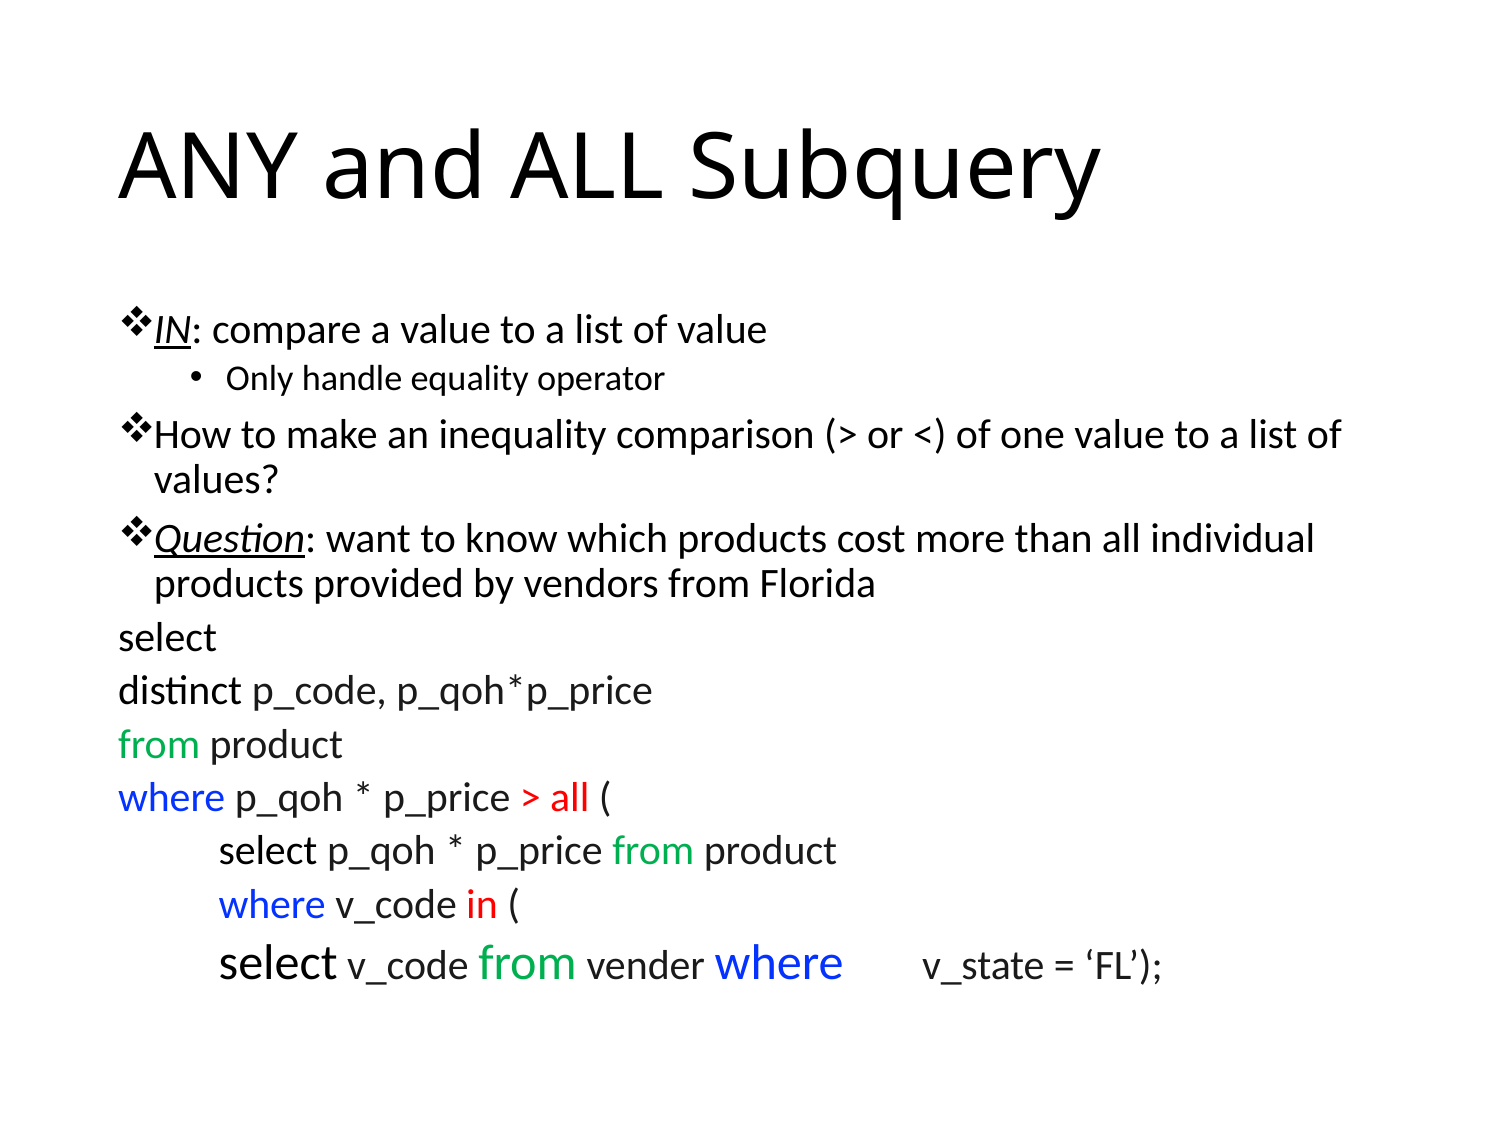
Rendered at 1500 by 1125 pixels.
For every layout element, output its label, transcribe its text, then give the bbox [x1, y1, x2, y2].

title ANY and ALL Subquery [103, 59, 1397, 278]
list IN: compare a value to a list of value Only handle equality operator How to make an inequality comparison (> or <) of one value to a list of values? Question: want to know which products cost more than all individual products provided by vendors from Florida select distinct p_code, p_qoh*p_price from product where p_qoh * p_price > all ( select p_qoh * p_price from product where v_code in ( select v_code from vender where v_state = ‘FL’); [103, 299, 1397, 1014]
